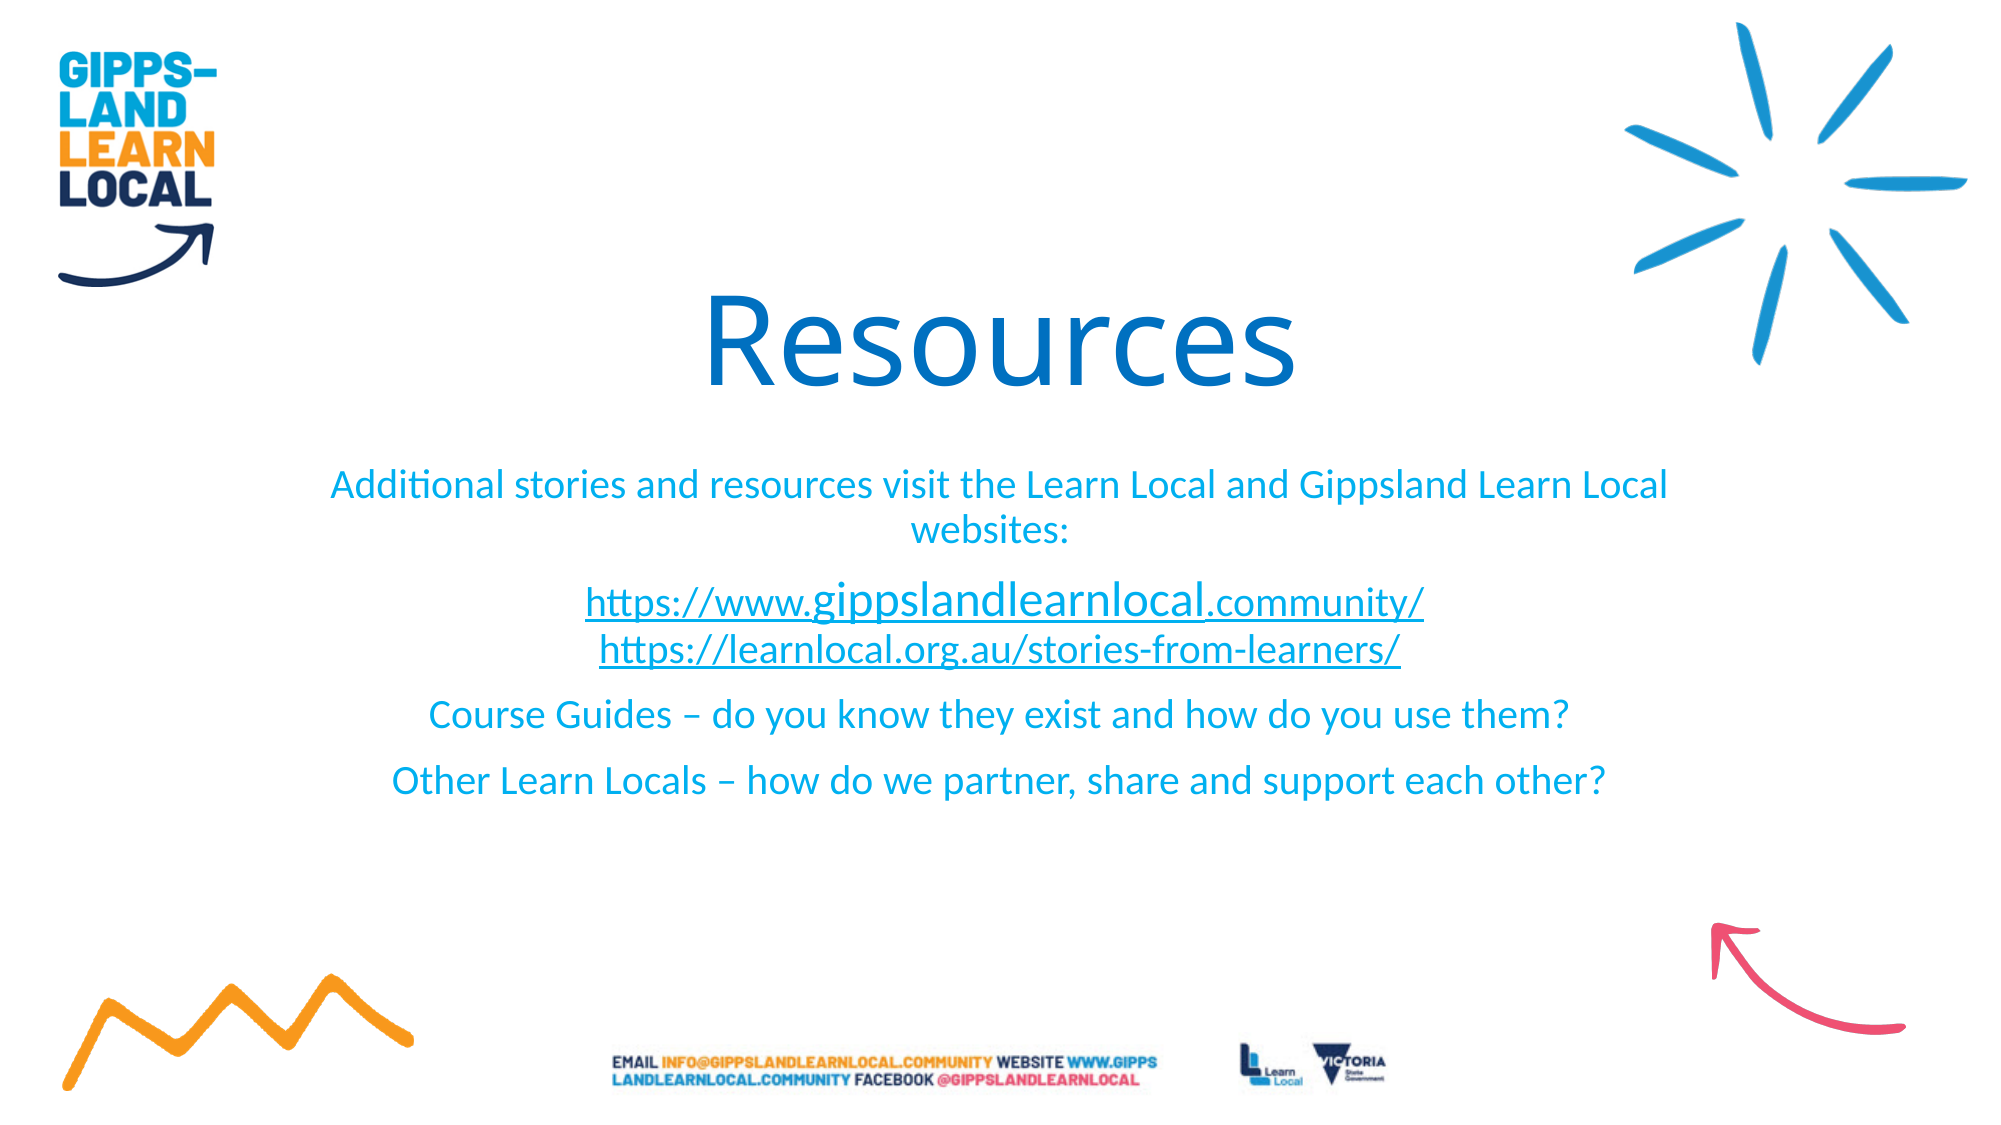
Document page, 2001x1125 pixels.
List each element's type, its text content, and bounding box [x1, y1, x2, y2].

title Resources [249, 184, 1750, 420]
subtitle Additional stories and resources visit the Learn Local and Gippsland Learn Local websites: https://www.gippslandlearnlocal.community/ https://learnlocal.org.au/stories-from-learners/ Course Guides – do you know they exist and how do you use them? Other Learn Locals – how do we partner, share and support each other? [249, 454, 1750, 863]
picture [62, 973, 414, 1091]
picture [1624, 22, 1968, 366]
picture [1686, 873, 1906, 1102]
picture [600, 1032, 1400, 1103]
picture [58, 51, 217, 287]
